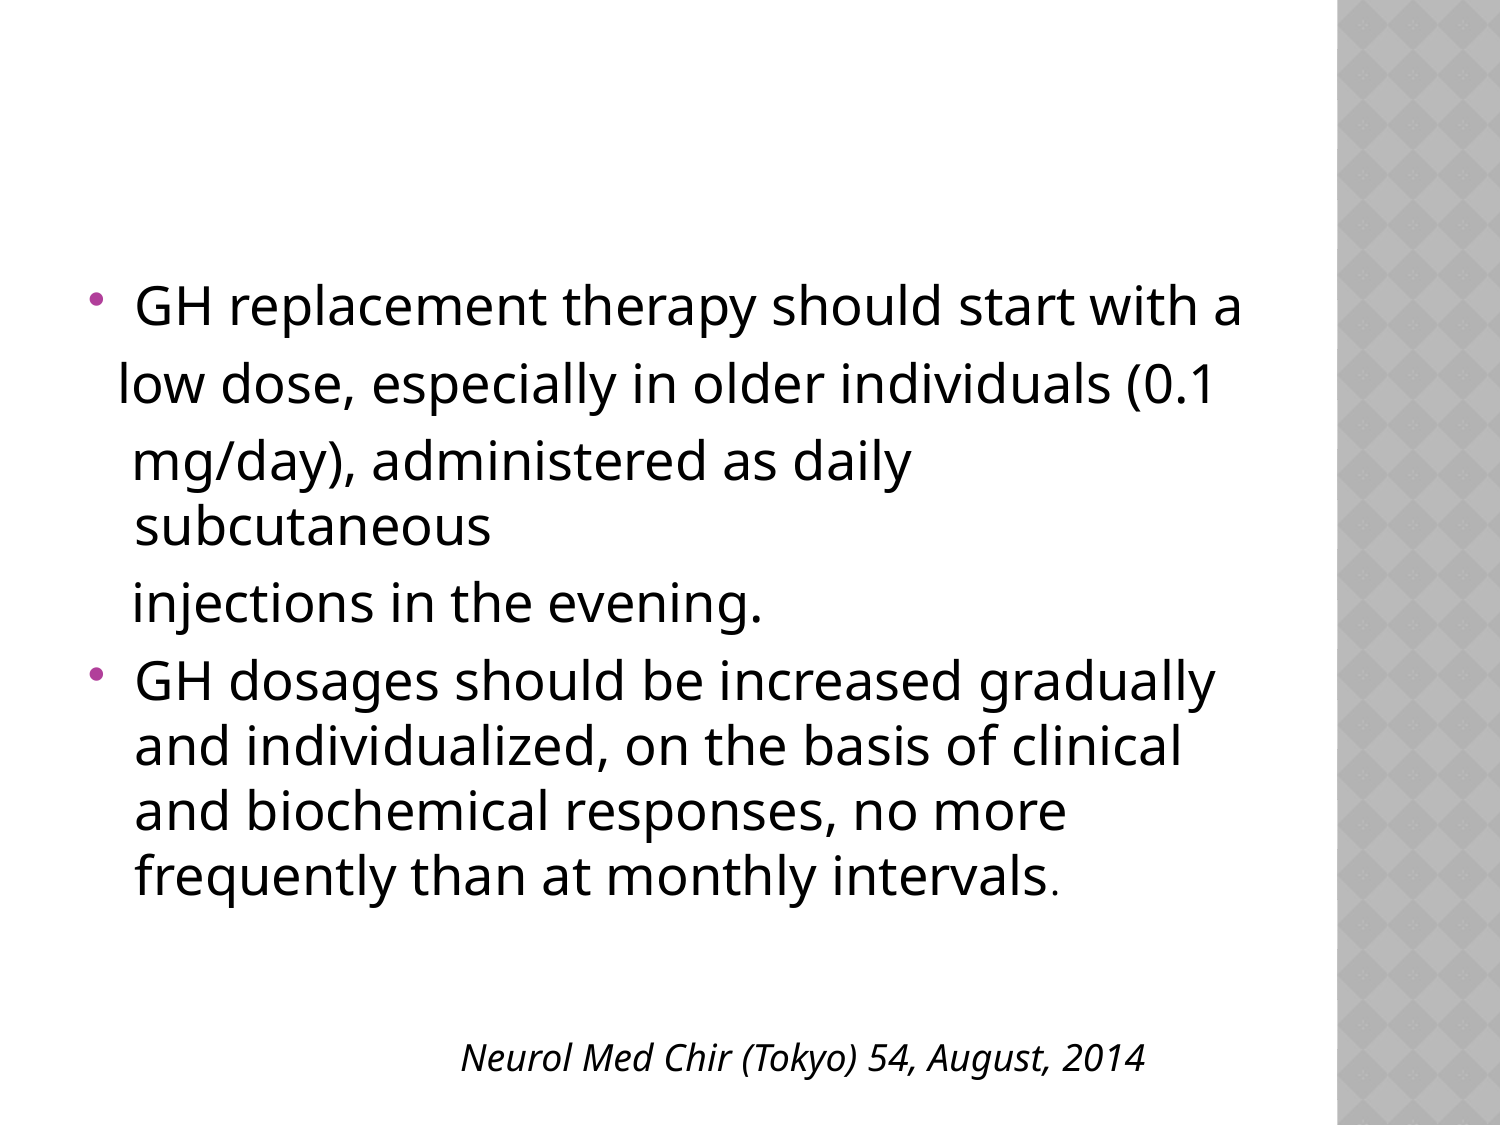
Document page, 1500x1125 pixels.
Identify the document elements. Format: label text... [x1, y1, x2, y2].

list GH replacement therapy should start with a low dose, especially in older individuals (0.1 mg/day), administered as daily subcutaneous injections in the evening. GH dosages should be increased gradually and individualized, on the basis of clinical and biochemical responses, no more frequently than at monthly intervals. Neurol Med Chir (Tokyo) 54, August, 2014 [75, 264, 1263, 1059]
